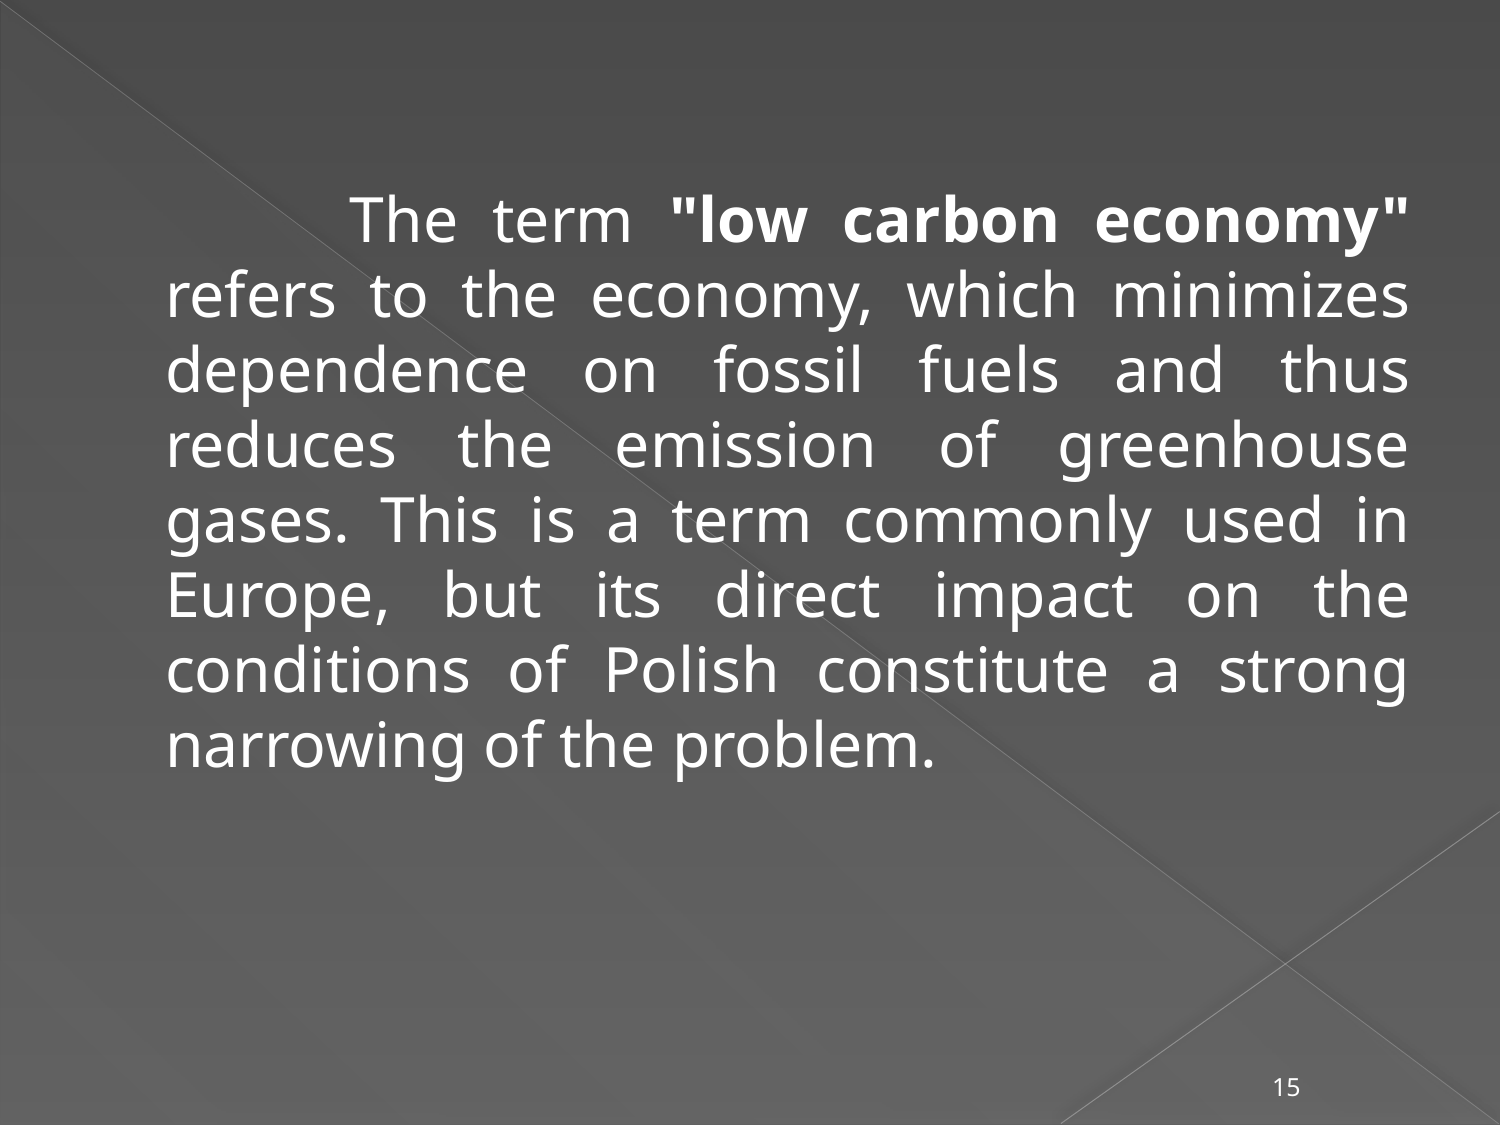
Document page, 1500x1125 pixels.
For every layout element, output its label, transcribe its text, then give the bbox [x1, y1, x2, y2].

slide_number 15 [1245, 1063, 1328, 1113]
list The term "low carbon economy" refers to the economy, which minimizes dependence on fossil fuels and thus reduces the emission of greenhouse gases. This is a term commonly used in Europe, but its direct impact on the conditions of Polish constitute a strong narrowing of the problem. [76, 172, 1427, 905]
